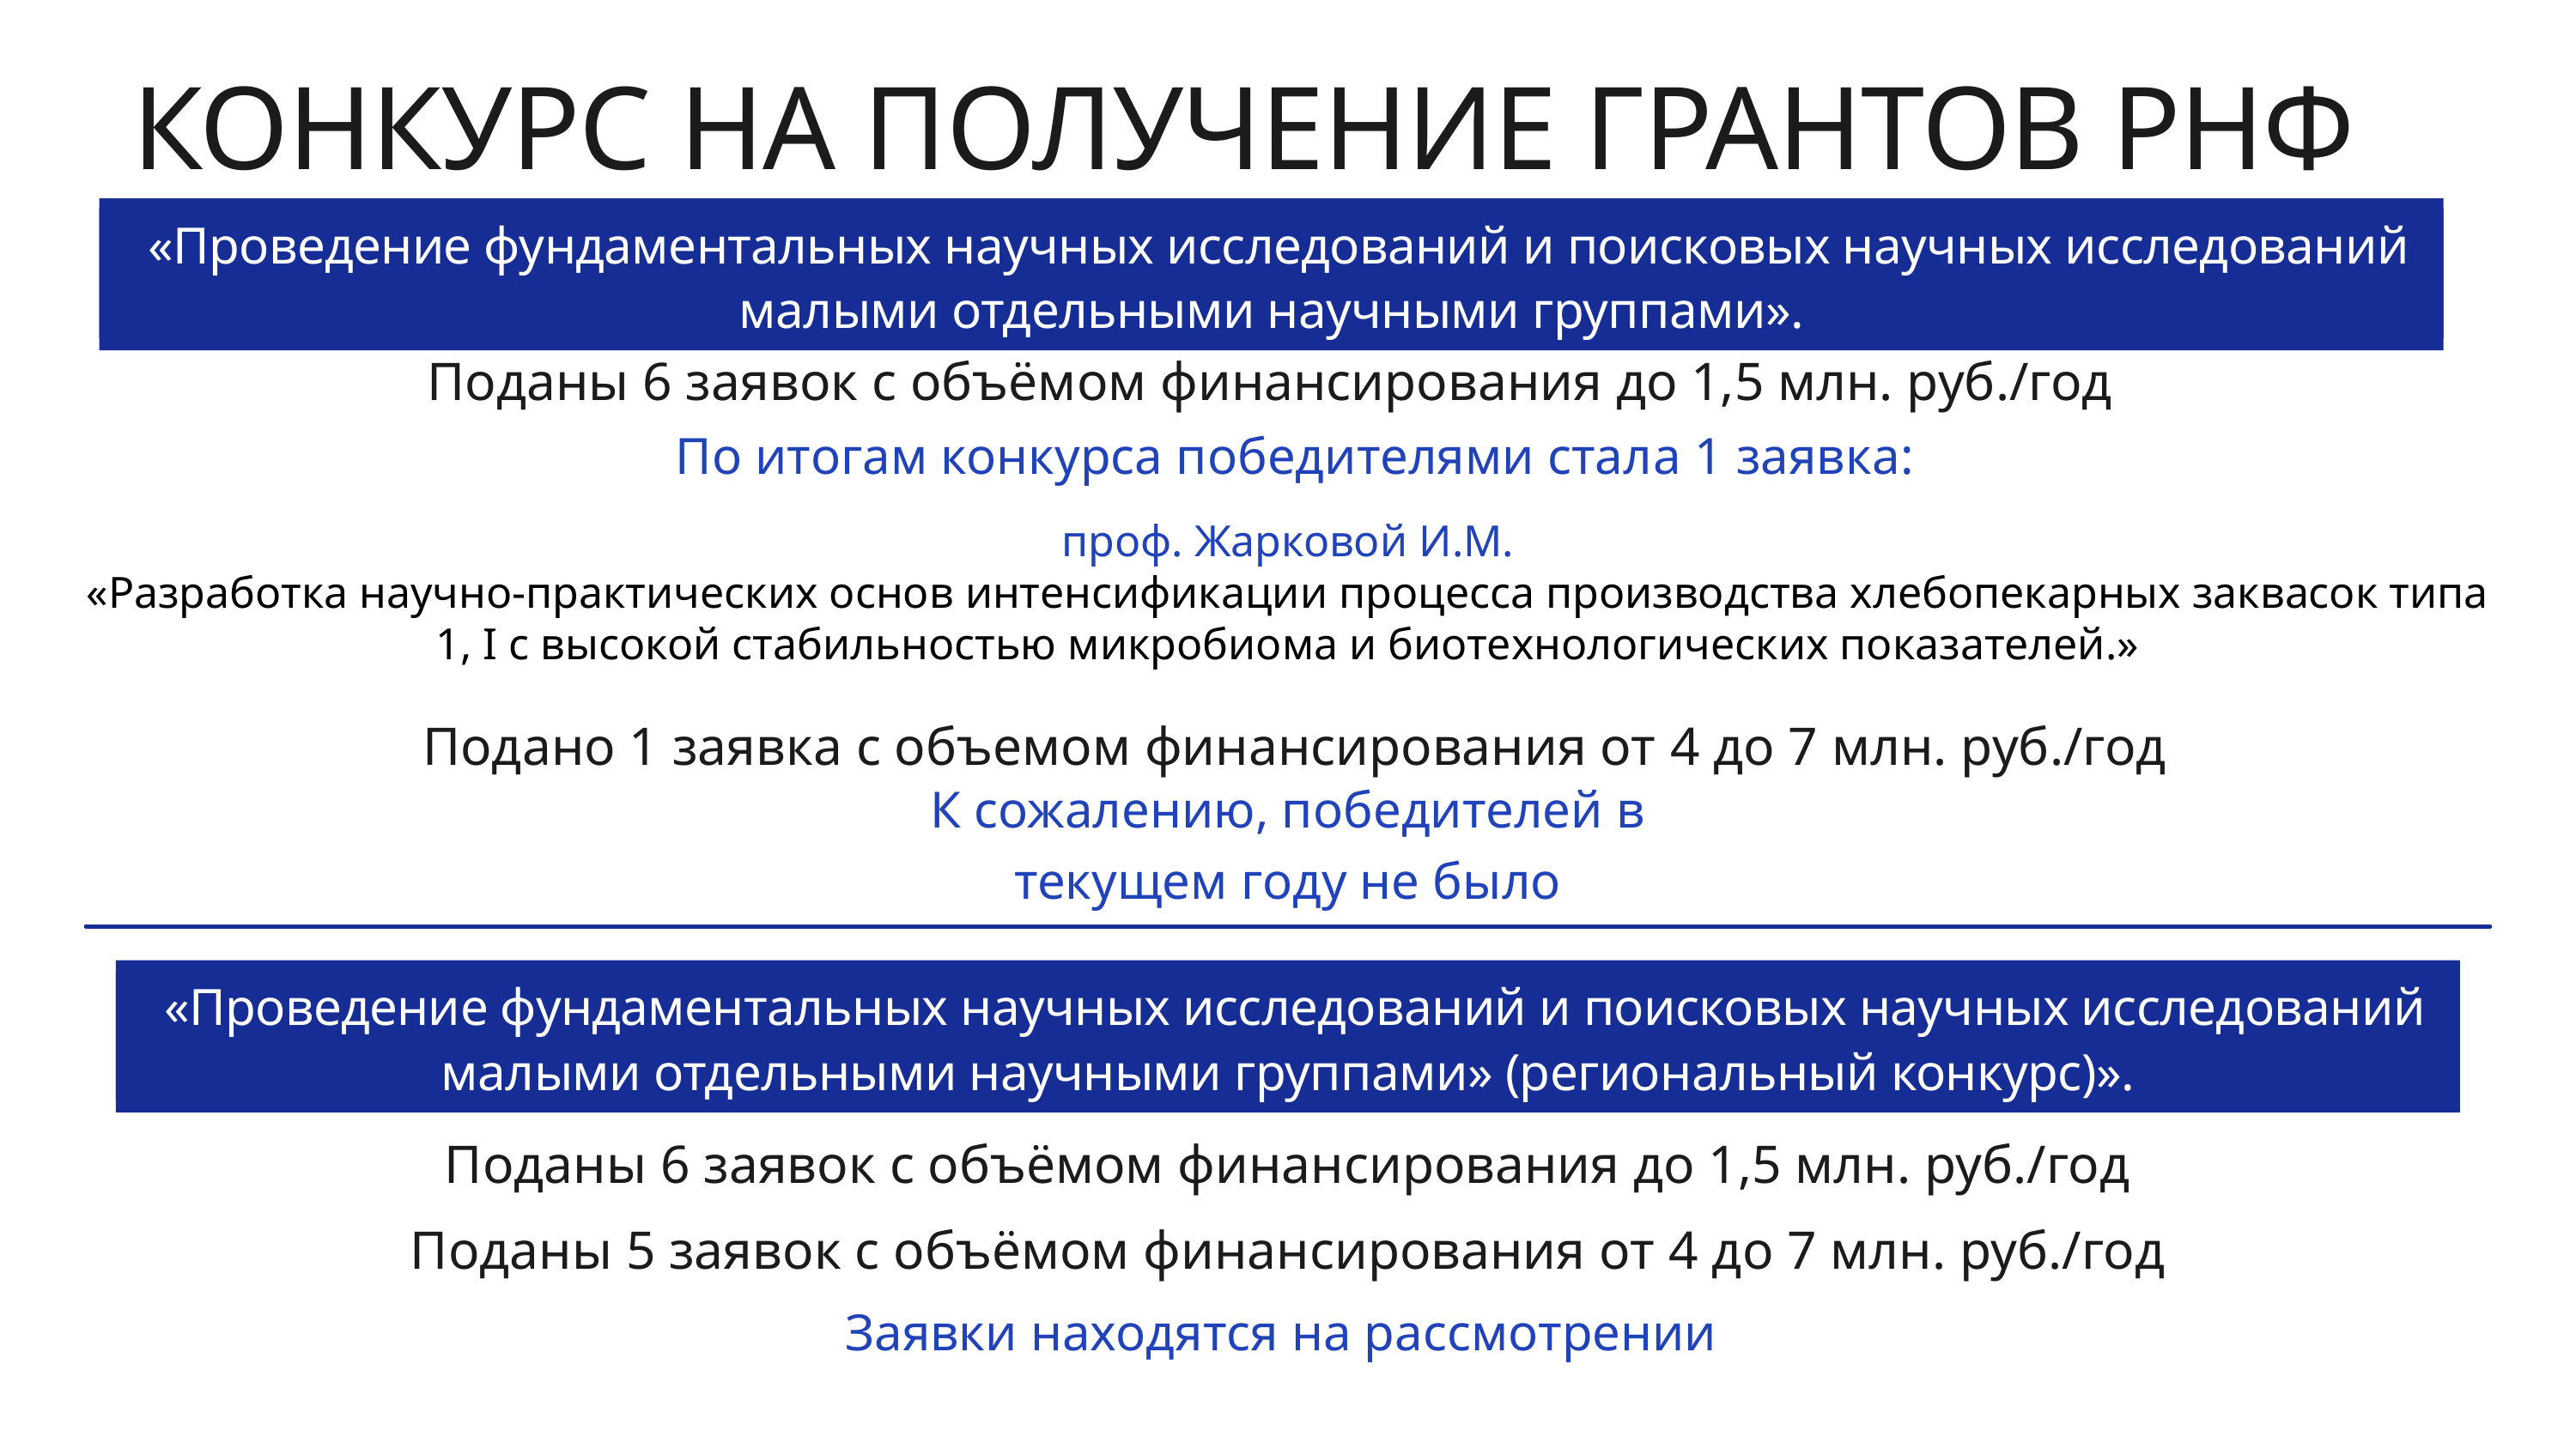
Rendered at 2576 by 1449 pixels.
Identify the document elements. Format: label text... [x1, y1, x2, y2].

text_box Поданы 6 заявок с объёмом финансирования до 1,5 млн. руб./год [113, 1123, 2463, 1194]
text_box Поданы 6 заявок с объёмом финансирования до 1,5 млн. руб./год [96, 359, 2445, 411]
text_box Подано 1 заявка с объемом финансирования от 4 до 7 млн. руб./год [311, 702, 2265, 776]
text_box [99, 197, 2444, 351]
text_box Заявки находятся на рассмотрении [838, 1289, 1738, 1361]
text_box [115, 960, 2461, 1113]
text_box К сожалению, победителей в текущем году не было [838, 767, 1738, 910]
text_box Поданы 5 заявок с объёмом финансирования от 4 до 7 млн. руб./год [113, 1207, 2463, 1280]
text_box КОНКУРС НА ПОЛУЧЕНИЕ ГРАНТОВ РНФ [132, 66, 2465, 192]
text_box По итогам конкурса победителями стала 1 заявка: проф. Жарковой И.М. «Разработка научно-практических основ интенсификации процесса производства хлебопекарных заквасок типа 1, I с высокой стабильностью микробиома и биотехнологических показателей.» [64, 413, 2512, 806]
